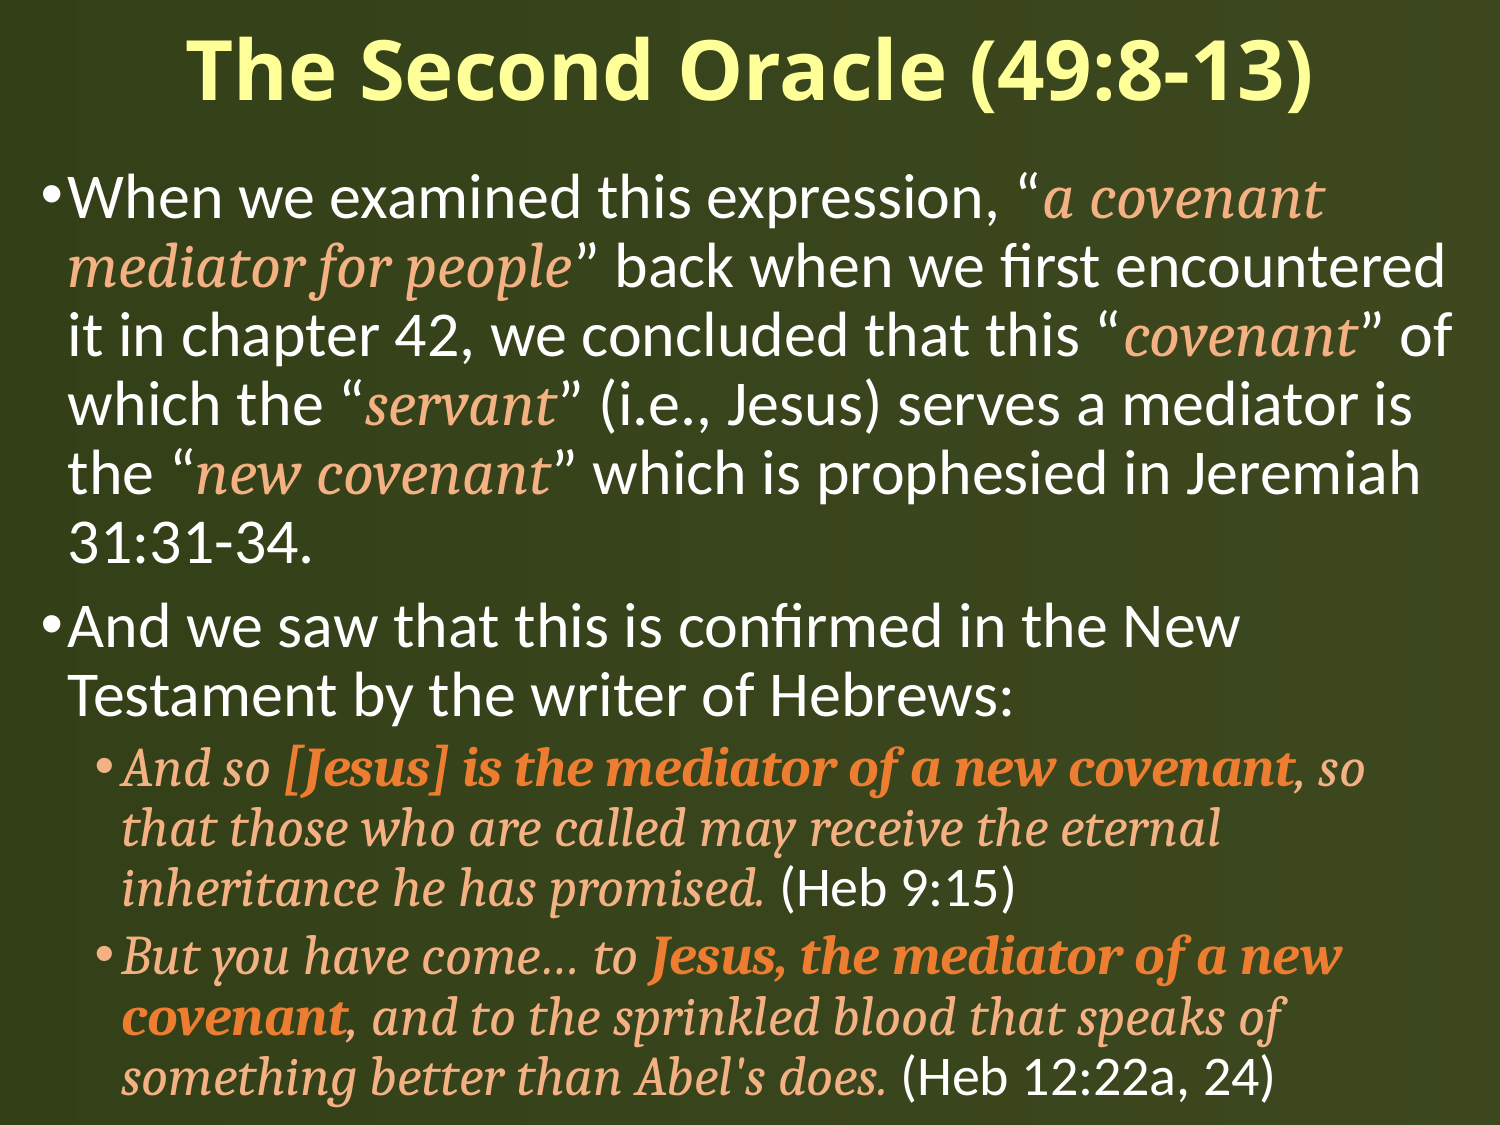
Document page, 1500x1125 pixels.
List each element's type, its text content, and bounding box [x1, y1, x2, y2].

list When we examined this expression, “a covenant mediator for people” back when we first encountered it in chapter 42, we concluded that this “covenant” of which the “servant” (i.e., Jesus) serves a mediator is the “new covenant” which is prophesied in Jeremiah 31:31-34. And we saw that this is confirmed in the New Testament by the writer of Hebrews: And so [Jesus] is the mediator of a new covenant, so that those who are called may receive the eternal inheritance he has promised. (Heb 9:15) But you have come… to Jesus, the mediator of a new covenant, and to the sprinkled blood that speaks of something better than Abel's does. (Heb 12:22a, 24) [25, 155, 1473, 1117]
title The Second Oracle (49:8-13) [0, 0, 1500, 148]
